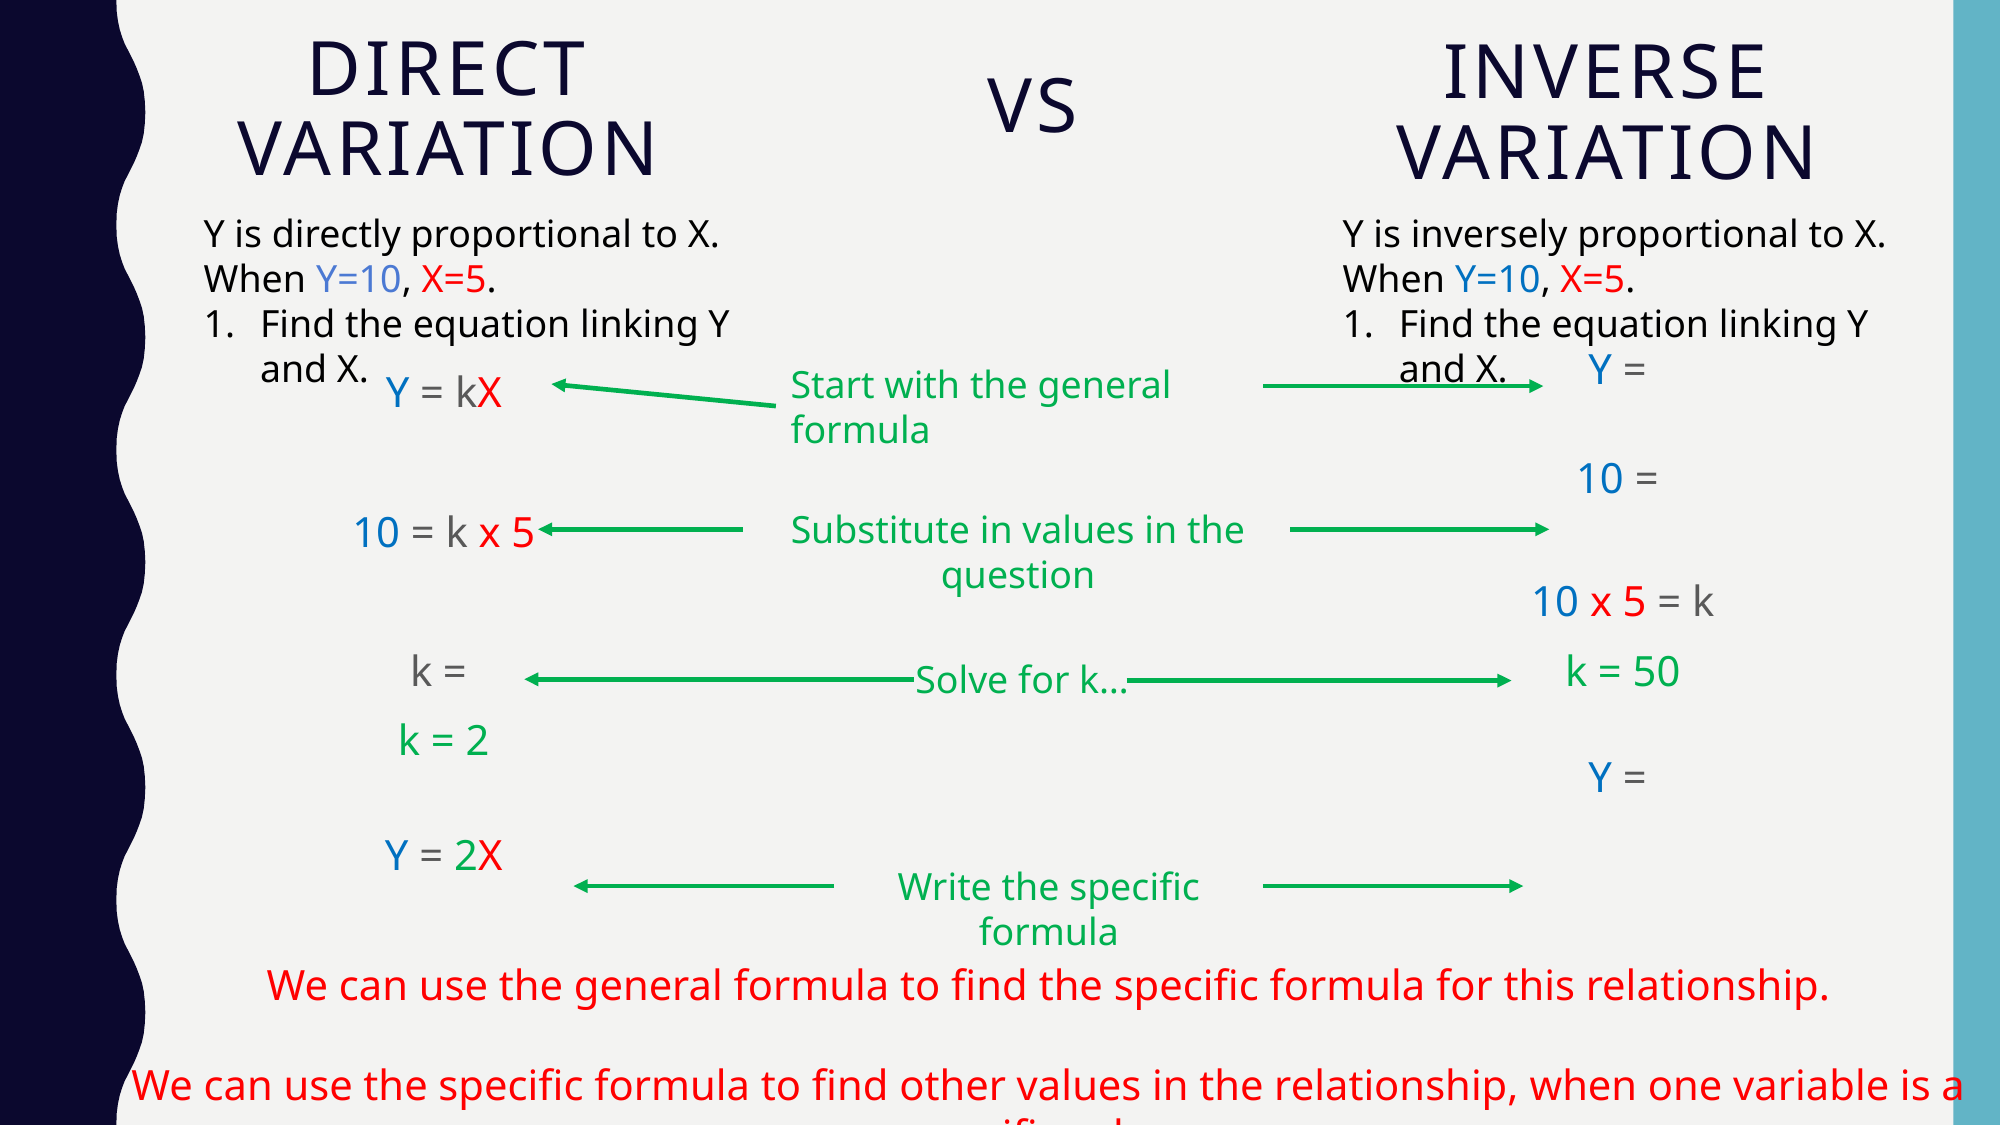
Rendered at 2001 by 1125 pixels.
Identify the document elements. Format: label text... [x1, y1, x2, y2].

text_box Y is directly proportional to X. When Y=10, X=5. Find the equation linking Y and X. [188, 202, 793, 442]
text_box vs [913, 60, 1152, 150]
text_box Start with the general formula [775, 353, 1280, 459]
text_box Write the specific formula [807, 855, 1290, 951]
text_box Inverse variation [1328, 26, 1887, 202]
title Direct variation [169, 22, 728, 203]
text_box Substitute in values in the question [708, 498, 1328, 604]
text_box Solve for k… [781, 648, 1264, 709]
text_box We can use the general formula to find the specific formula for this relationship. We can use the specific formula to find other values in the relationship, when one variable is a specific value. [116, 951, 1982, 1125]
text_box Y is inversely proportional to X. When Y=10, X=5. Find the equation linking Y and X. [1327, 202, 1932, 442]
